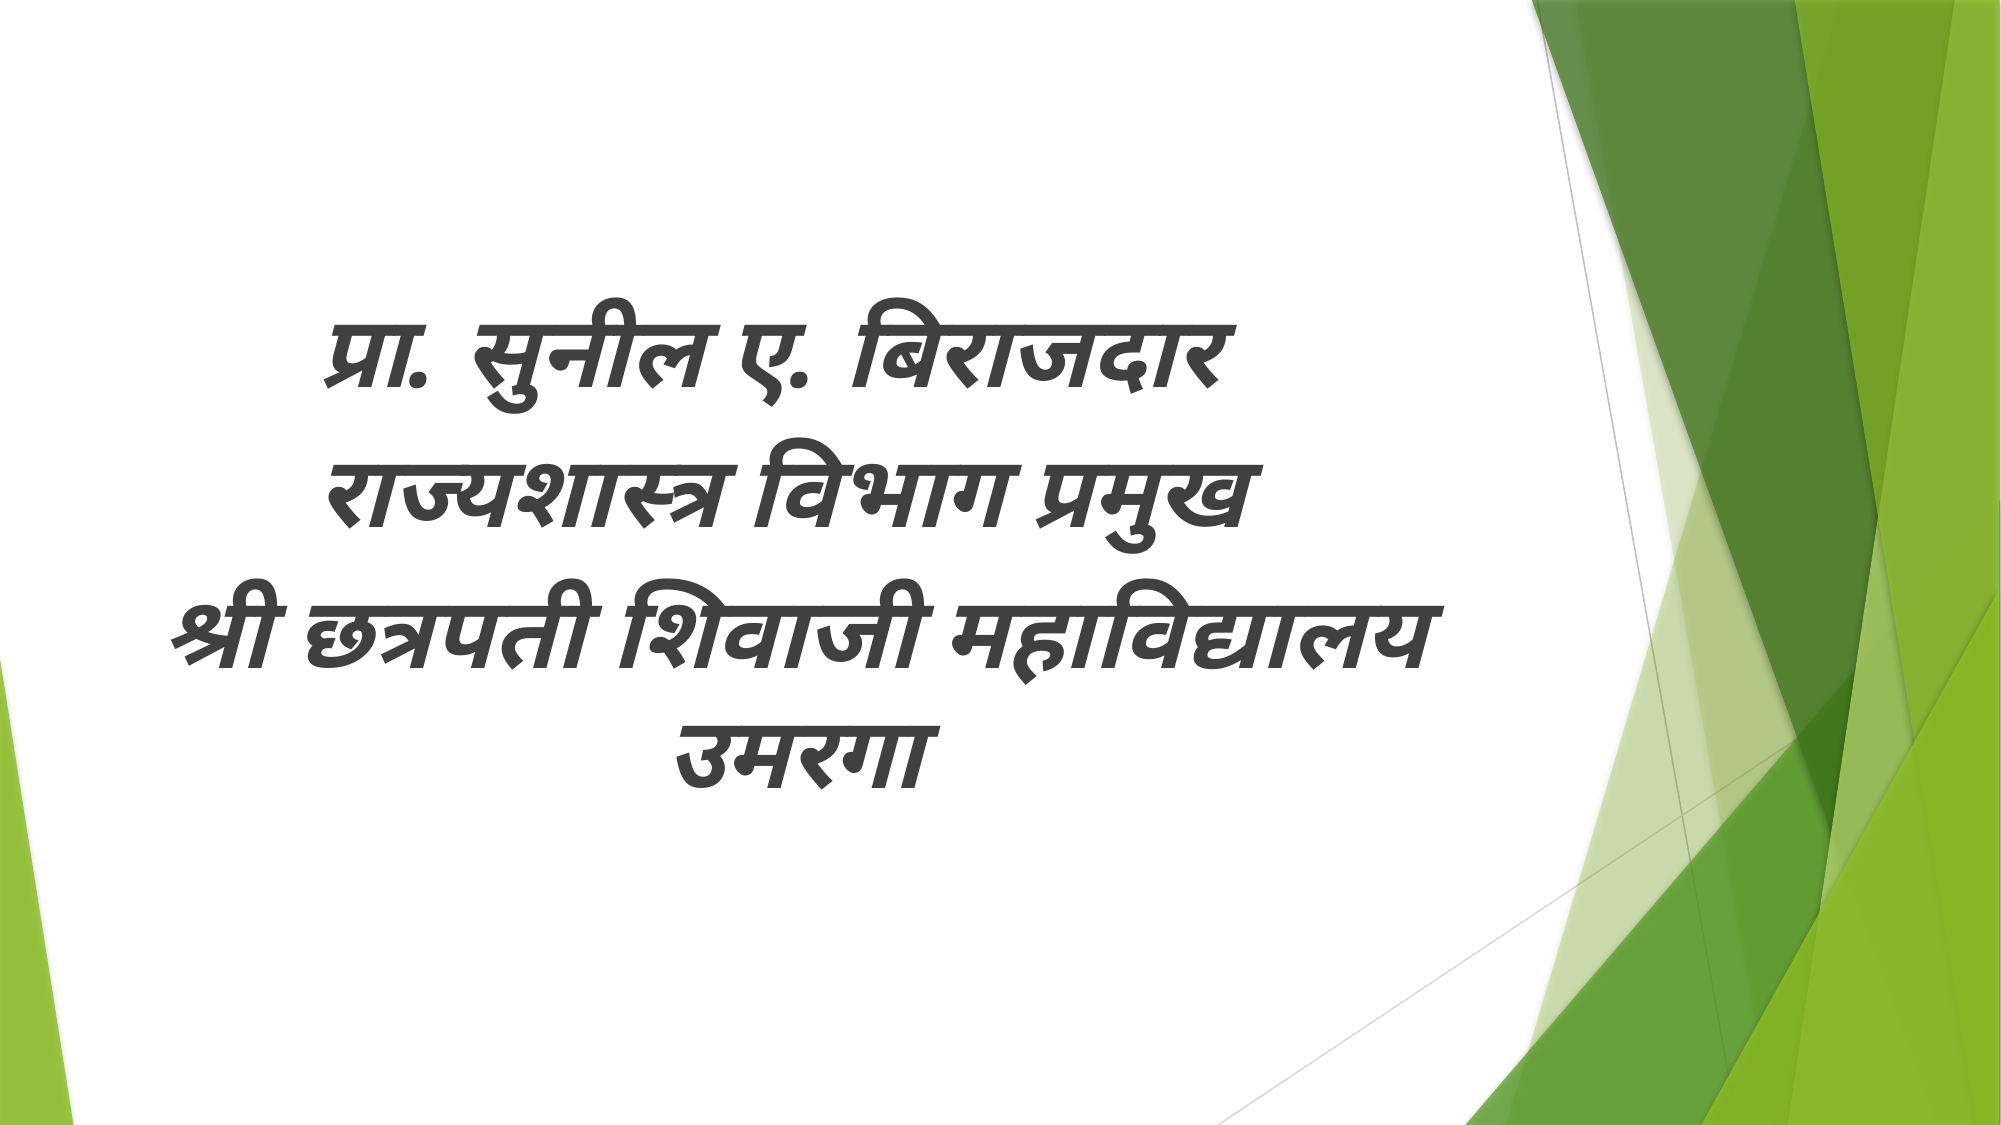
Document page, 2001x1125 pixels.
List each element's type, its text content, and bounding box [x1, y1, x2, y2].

list प्रा. सुनील ए. बिराजदार राज्यशास्त्र विभाग प्रमुख श्री छत्रपती शिवाजी महाविद्यालय उमरगा [68, 48, 1522, 1047]
